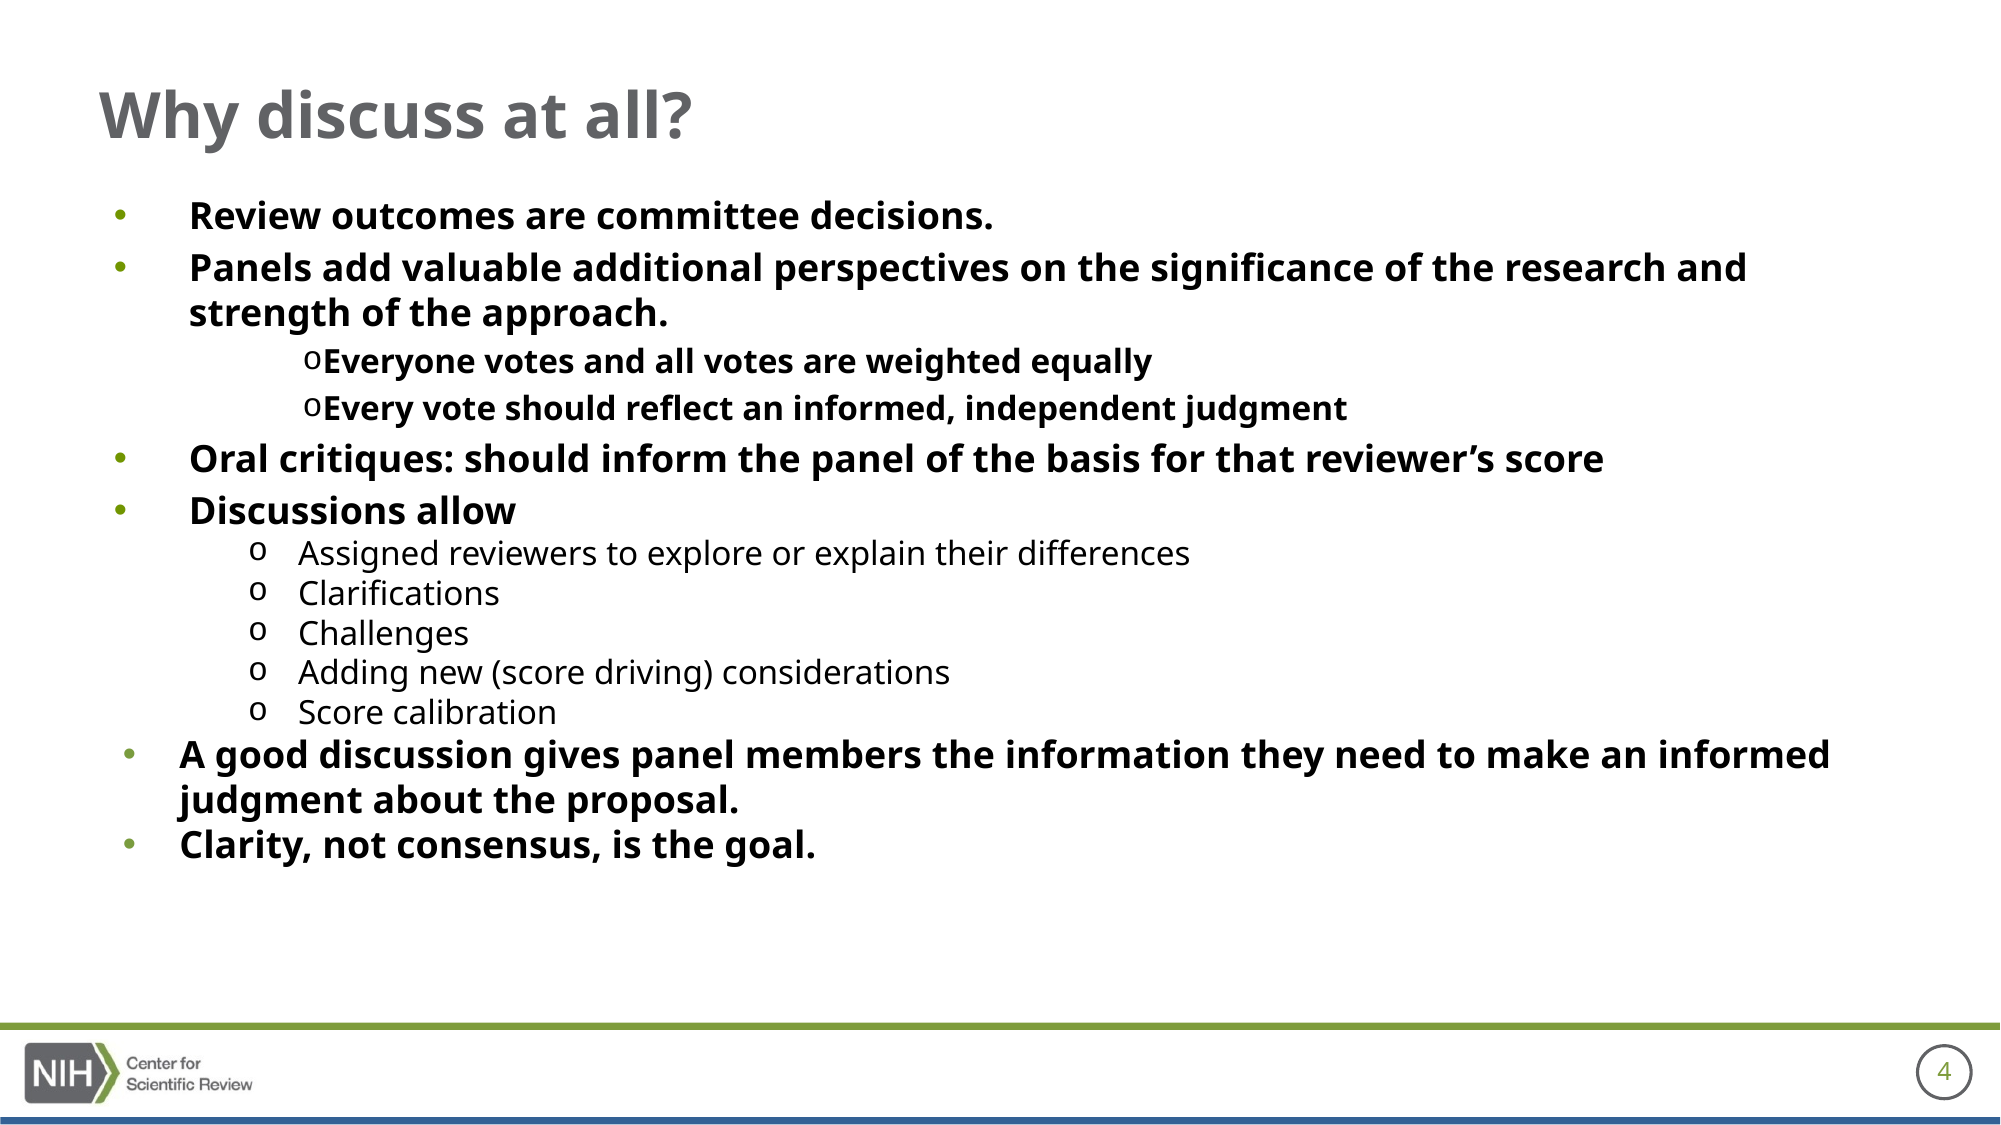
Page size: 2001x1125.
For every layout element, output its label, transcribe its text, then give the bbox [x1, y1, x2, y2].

title Why discuss at all? [99, 50, 1899, 175]
picture [21, 1039, 262, 1107]
list Review outcomes are committee decisions. Panels add valuable additional perspectives on the significance of the research and strength of the approach. Everyone votes and all votes are weighted equally Every vote should reflect an informed, independent judgment Oral critiques: should inform the panel of the basis for that reviewer’s score Discussions allow Assigned reviewers to explore or explain their differences Clarifications Challenges Adding new (score driving) considerations Score calibration A good discussion gives panel members the information they need to make an informed judgment about the proposal. Clarity, not consensus, is the goal. [98, 184, 1899, 954]
